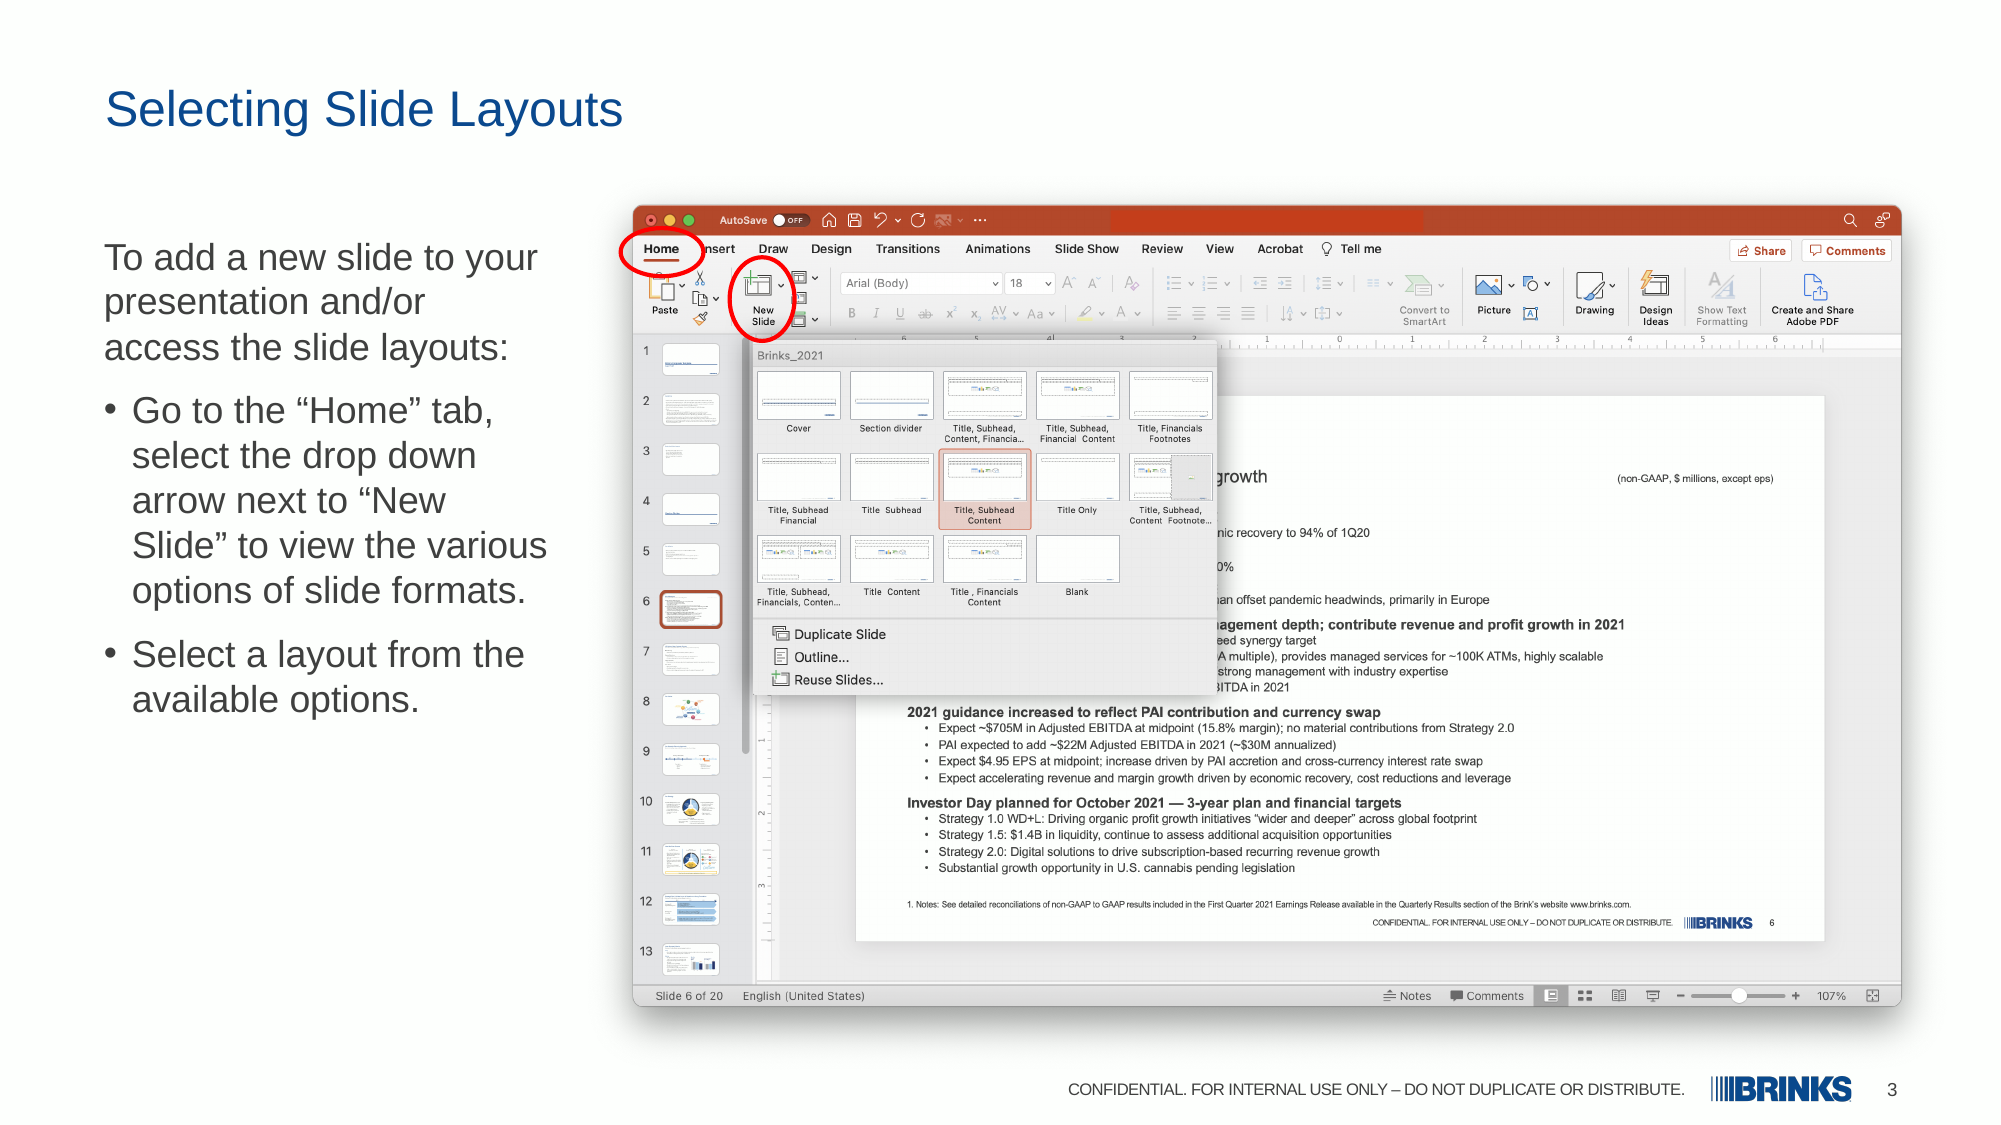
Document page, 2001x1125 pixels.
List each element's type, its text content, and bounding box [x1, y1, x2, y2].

list To add a new slide to your presentation and/or access the slide layouts: Go to the “Home” tab, select the drop down arrow next to “New Slide” to view the various options of slide formats. Select a layout from the available options. [88, 224, 565, 878]
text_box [580, 169, 1954, 1076]
title Selecting Slide Layouts [90, 75, 1912, 145]
